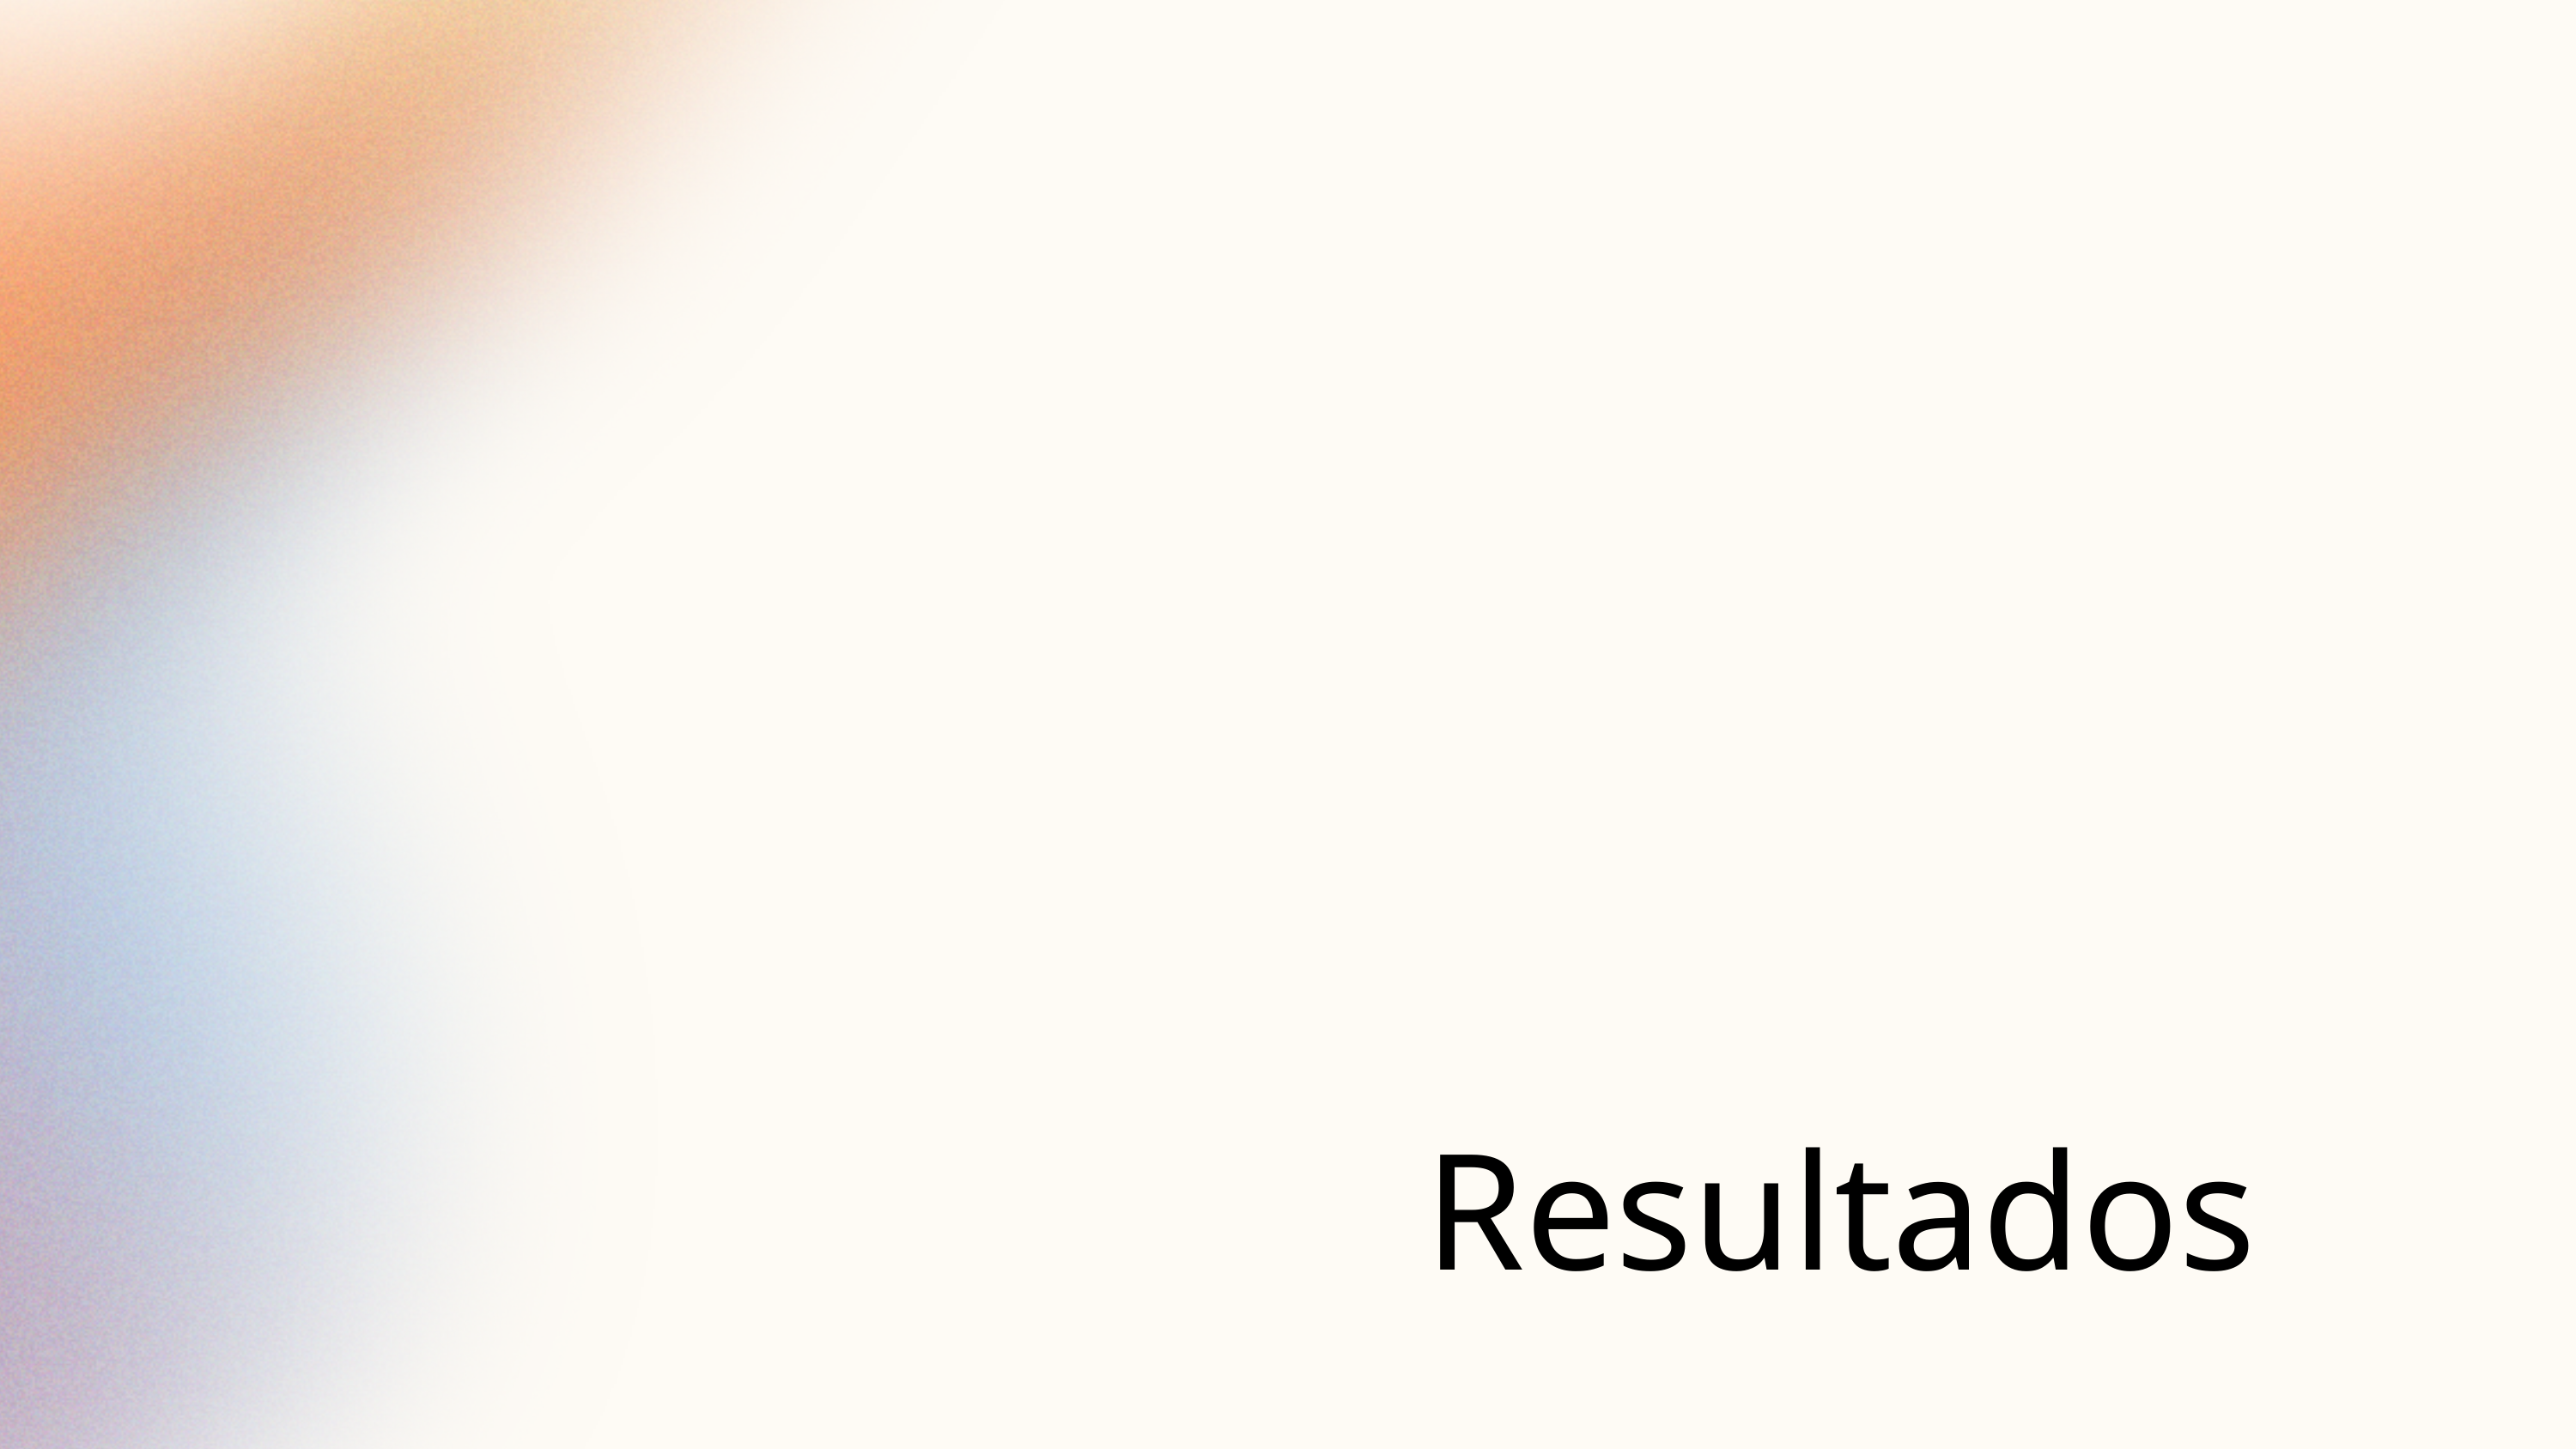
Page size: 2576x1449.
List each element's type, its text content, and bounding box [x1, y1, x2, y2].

text_box [0, 0, 1133, 1449]
text_box Resultados [1425, 1109, 2432, 1303]
